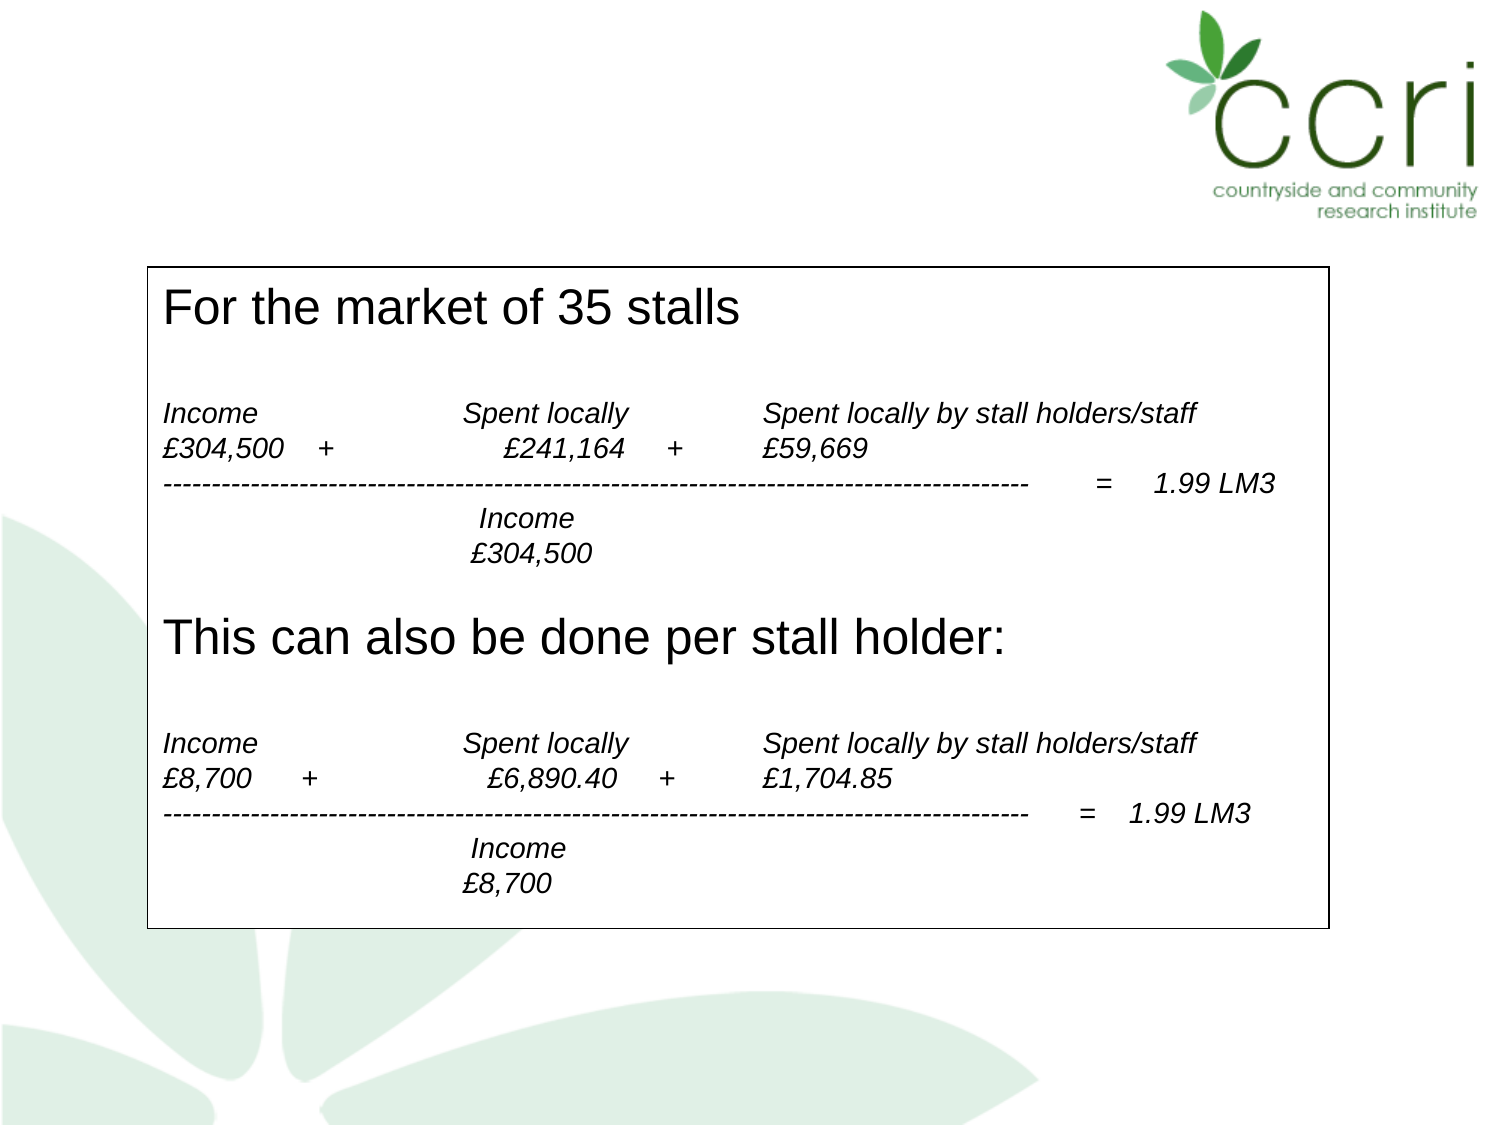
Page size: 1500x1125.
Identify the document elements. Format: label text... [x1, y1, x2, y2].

picture [0, 0, 1500, 1125]
text_box For the market of 35 stalls Income Spent locally Spent locally by stall holders/staff £304,500 + £241,164 + £59,669 ----------------------------------------------------------------------------------------- = 1.99 LM3 Income £304,500 This can also be done per stall holder: Income Spent locally Spent locally by stall holders/staff £8,700 + £6,890.40 + £1,704.85 ----------------------------------------------------------------------------------------- = 1.99 LM3 Income £8,700 [147, 267, 1329, 929]
subtitle [52, 255, 1460, 929]
